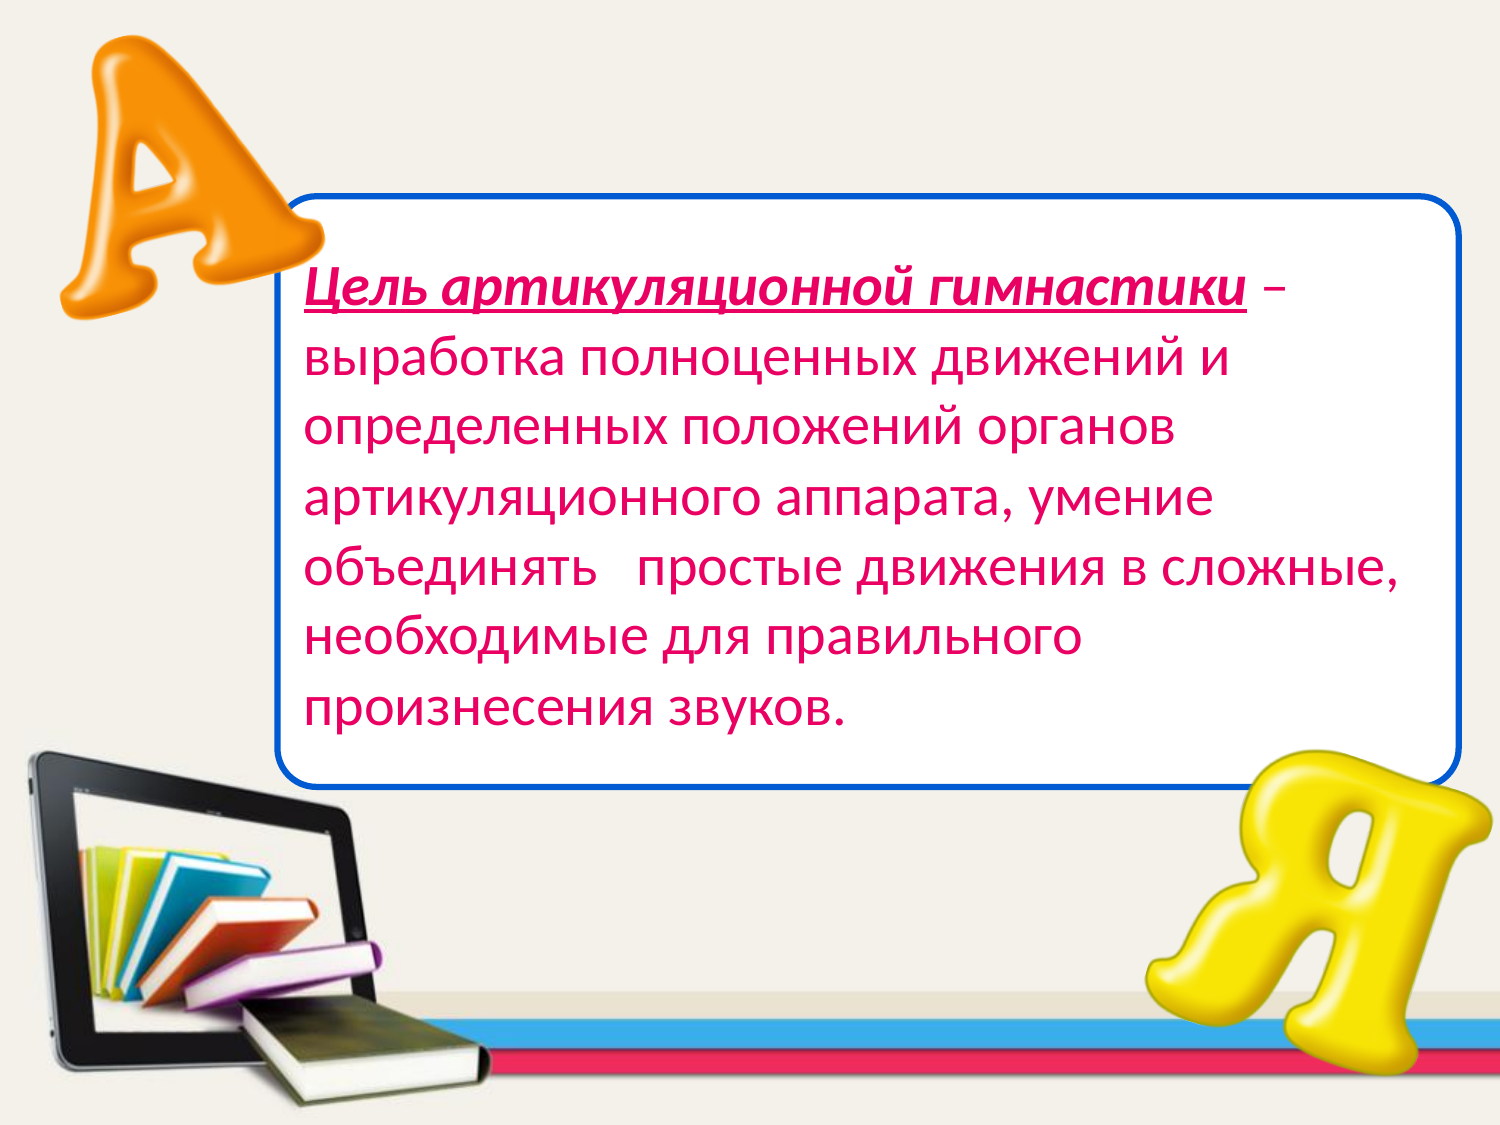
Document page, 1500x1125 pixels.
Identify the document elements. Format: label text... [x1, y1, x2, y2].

text_box Цель артикуляционной гимнастики – выработка полноценных движений и определенных положений органов артикуляционного аппарата, умение объединять простые движения в сложные, необходимые для правильного произнесения звуков. [275, 194, 1461, 790]
picture [0, 0, 1500, 1125]
